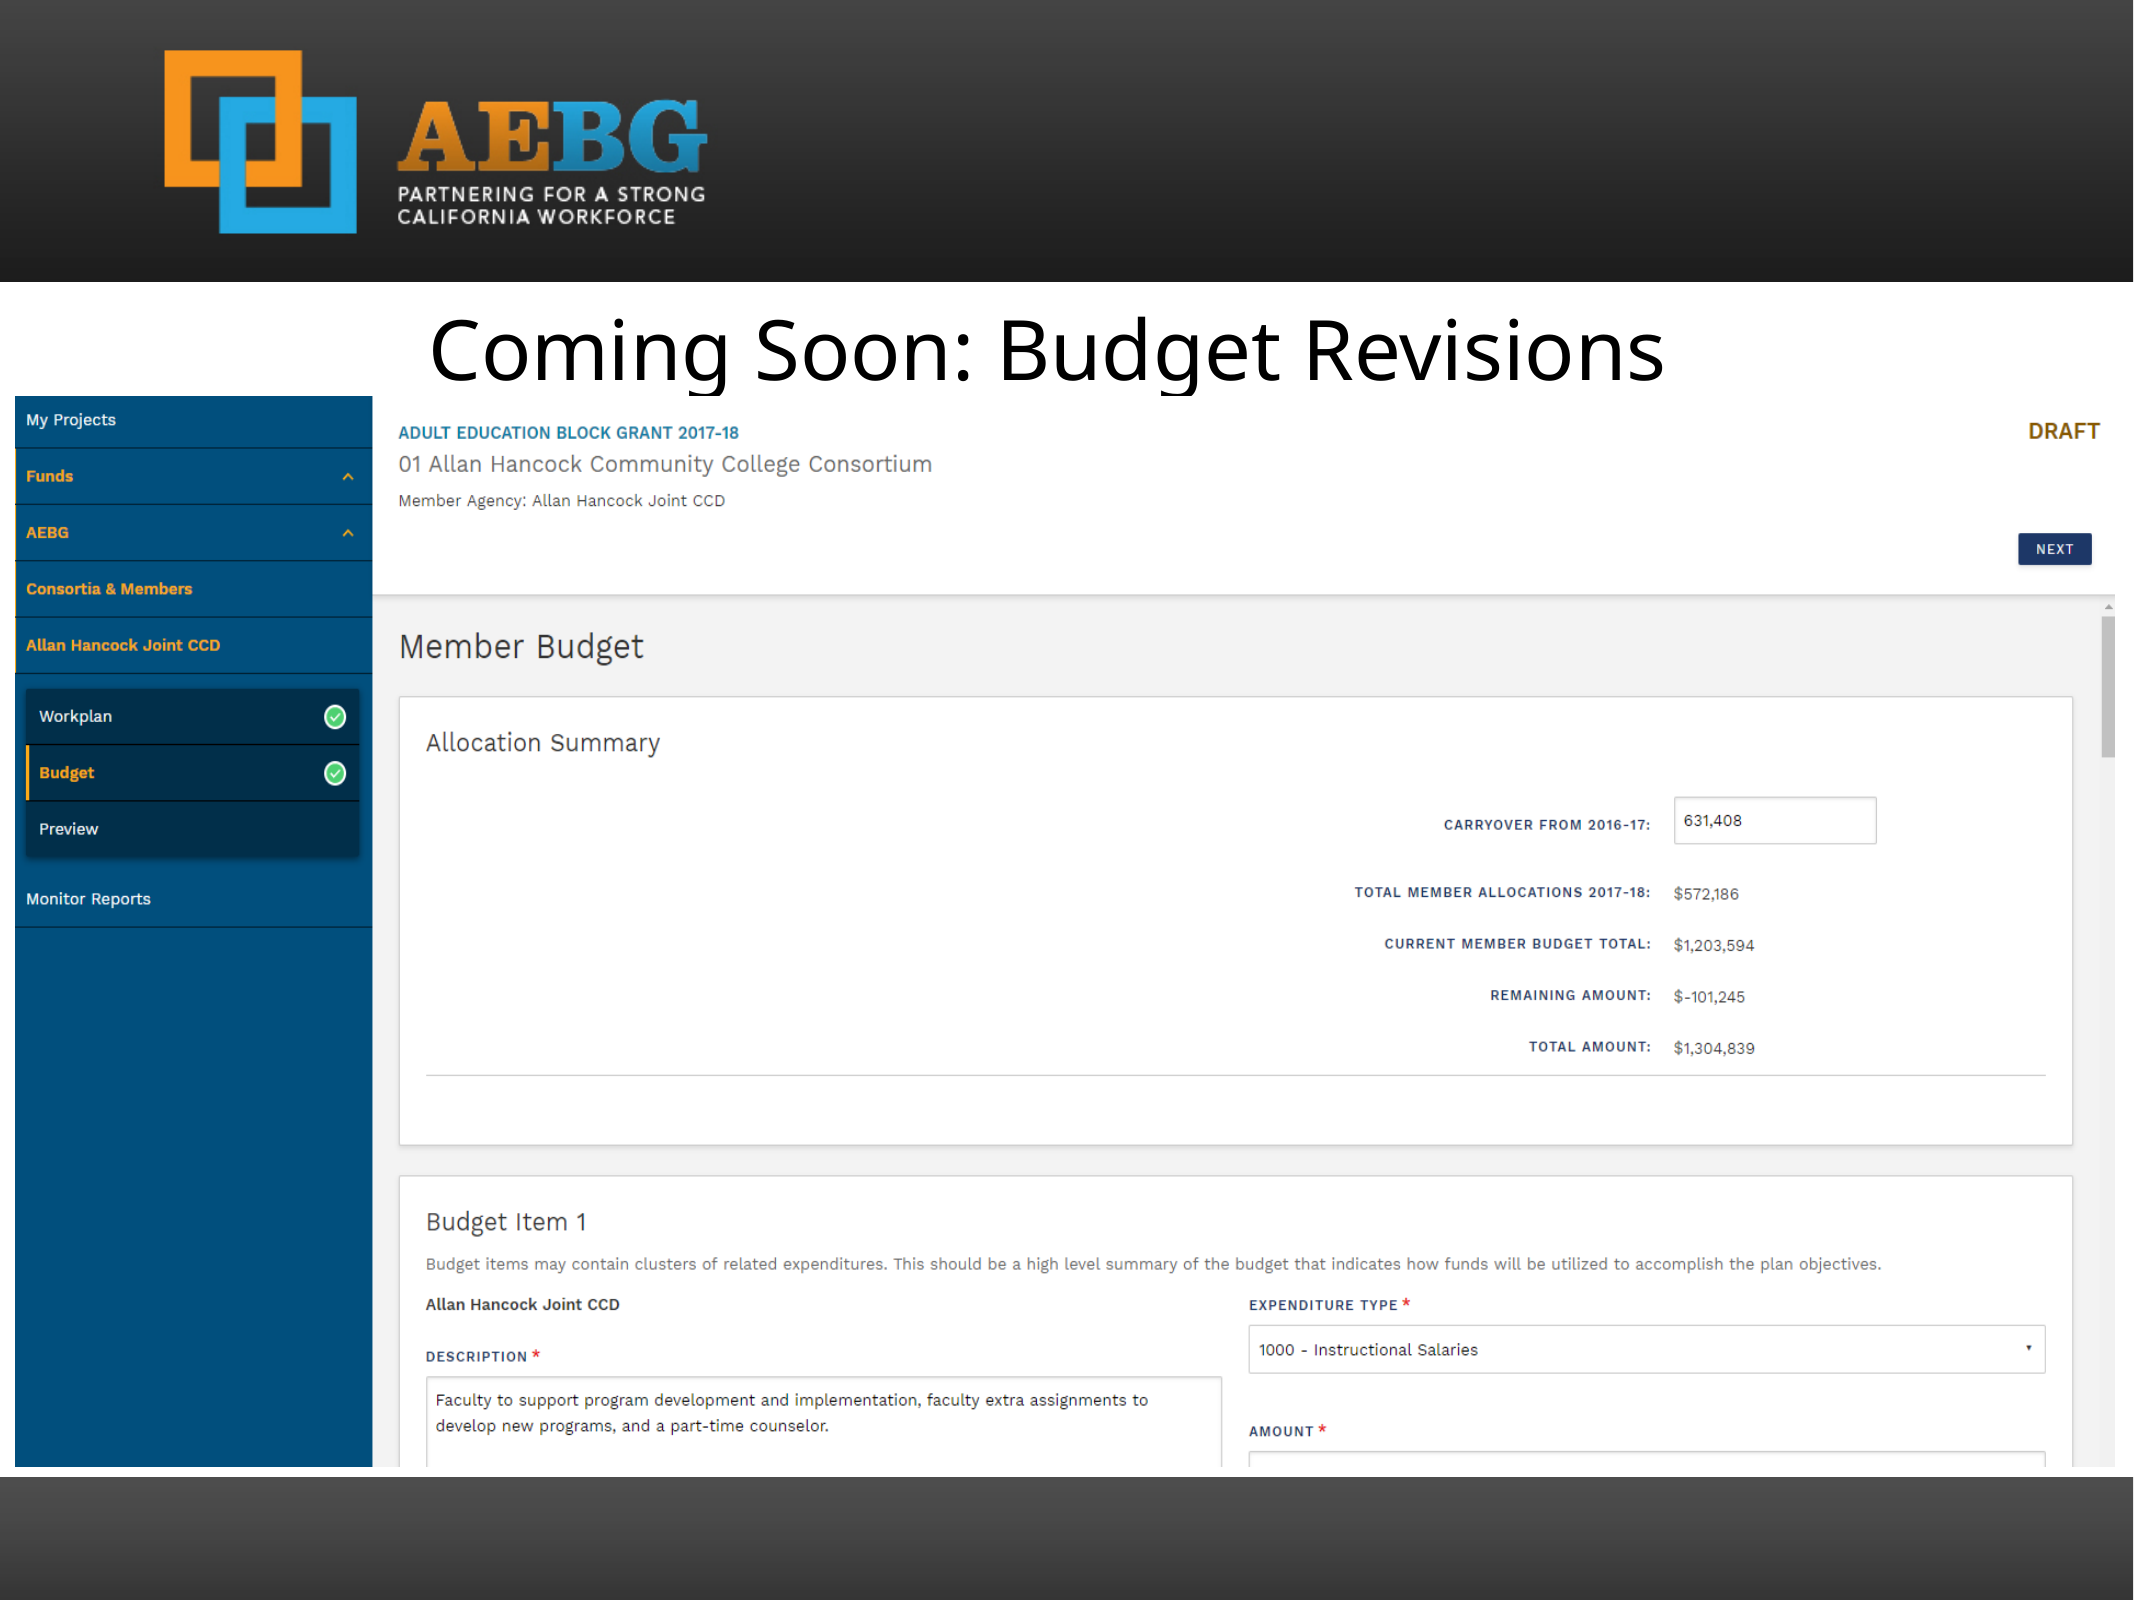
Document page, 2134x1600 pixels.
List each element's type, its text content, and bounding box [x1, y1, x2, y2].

picture [0, 0, 2134, 282]
picture [15, 396, 2115, 1468]
picture [0, 1477, 2134, 1600]
list Coming Soon: Budget Revisions [64, 289, 2033, 395]
